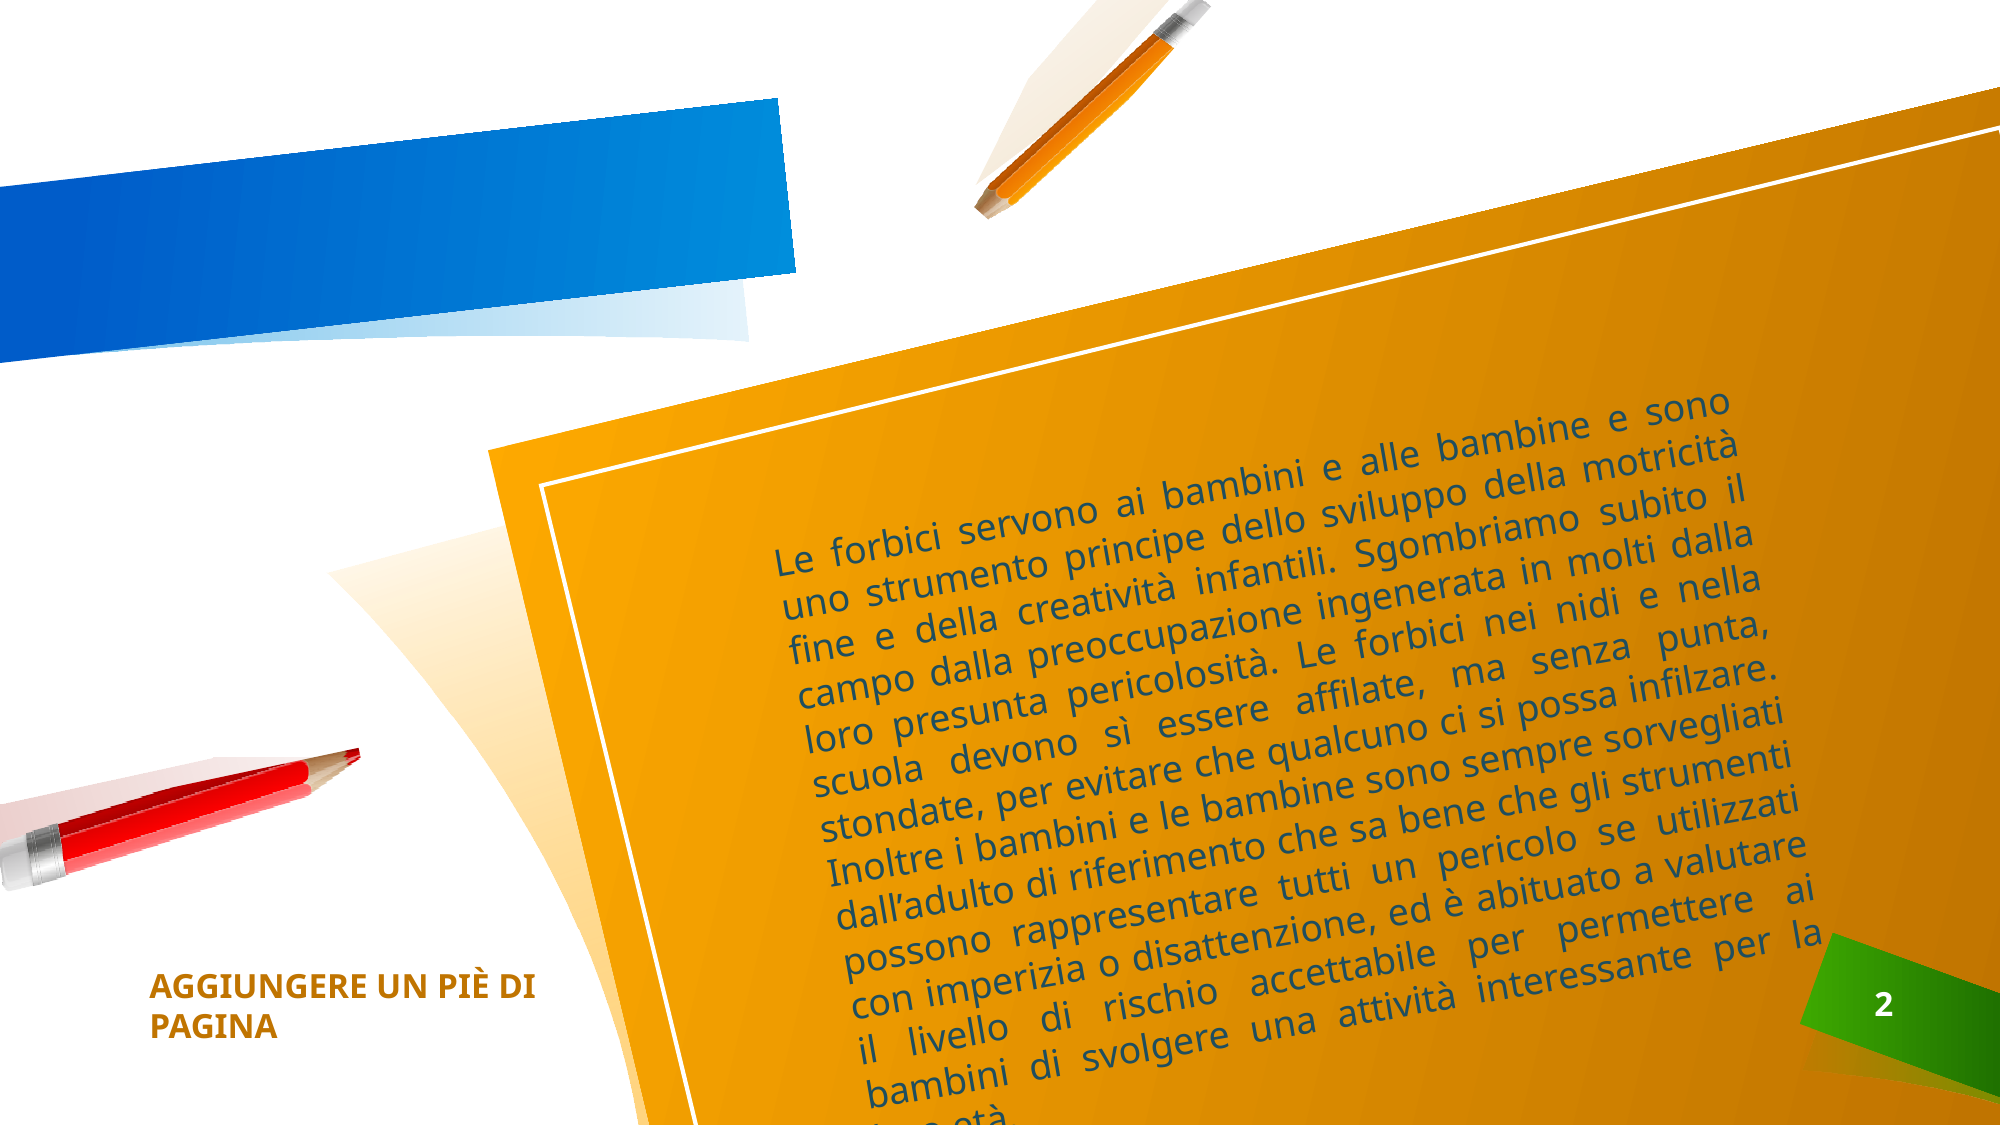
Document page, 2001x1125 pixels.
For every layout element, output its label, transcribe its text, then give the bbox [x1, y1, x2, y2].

text_box Le forbici servono ai bambini e alle bambine e sono uno strumento principe dello sviluppo della motricità fine e della creatività infantili. Sgombriamo subito il campo dalla preoccupazione ingenerata in molti dalla loro presunta pericolosità. Le forbici nei nidi e nella scuola devono sì essere affilate, ma senza punta, stondate, per evitare che qualcuno ci si possa infilzare. Inoltre i bambini e le bambine sono sempre sorvegliati dall’adulto di riferimento che sa bene che gli strumenti possono rappresentare tutti un pericolo se utilizzati con imperizia o disattenzione, ed è abituato a valutare il livello di rischio accettabile per permettere ai bambini di svolgere una attività interessante per la loro età. [754, 365, 1865, 1125]
footer AGGIUNGERE UN PIÈ DI PAGINA [149, 975, 583, 1036]
slide_number 2 [1846, 975, 1937, 1036]
picture [956, 0, 1217, 237]
picture [0, 747, 373, 894]
